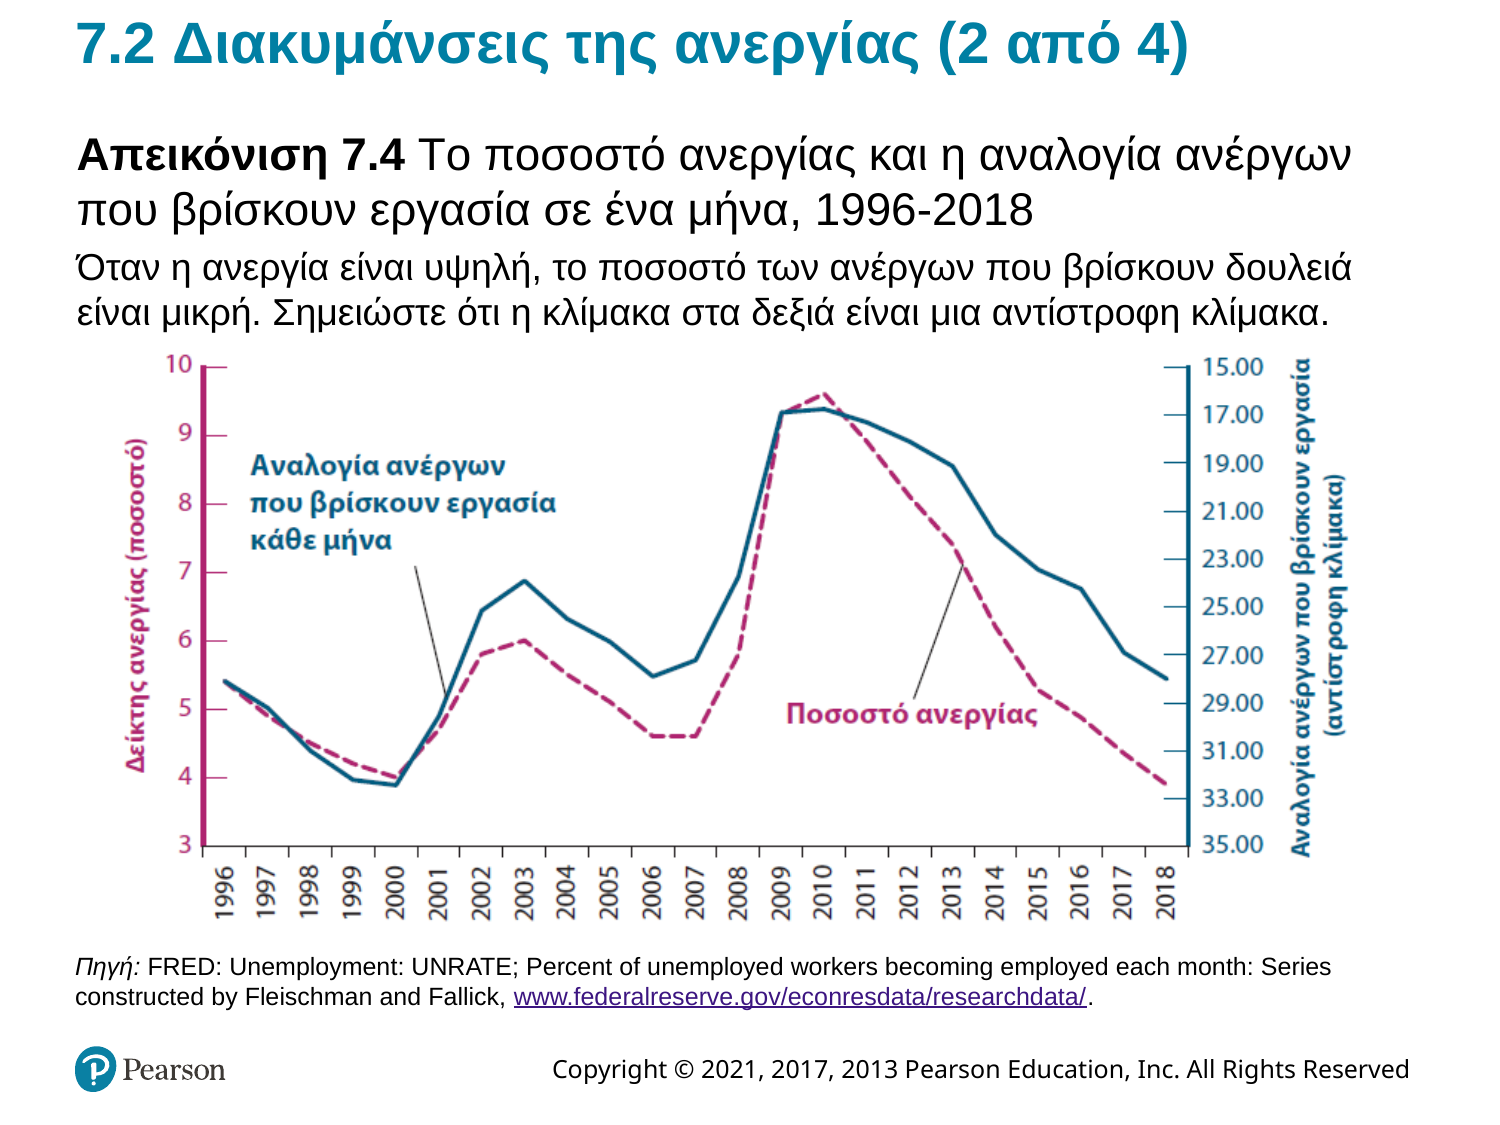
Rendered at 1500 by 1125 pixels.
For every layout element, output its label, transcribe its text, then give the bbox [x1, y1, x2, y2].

list Απεικόνιση 7.4 Tο ποσοστό ανεργίας και η αναλογία ανέργων που βρίσκουν εργασία σε ένα μήνα, 1996-2018 [76, 125, 1427, 243]
list Όταν η ανεργία είναι υψηλή, το ποσοστό των ανέργων που βρίσκουν δουλειά είναι μικρή. Σημειώστε ότι η κλίμακα στα δεξιά είναι μια αντίστροφη κλίμακα. [76, 243, 1427, 396]
list Πηγή: FRED: Unemployment: UNRATE; Percent of unemployed workers becoming employed each month: Series constructed by Fleischman and Fallick, www.federalreserve.gov/econresdata/researchdata/. [75, 950, 1427, 1075]
picture [118, 349, 1363, 938]
title 7.2 Διακυμάνσεις της ανεργίας (2 από 4) [75, 0, 1425, 75]
